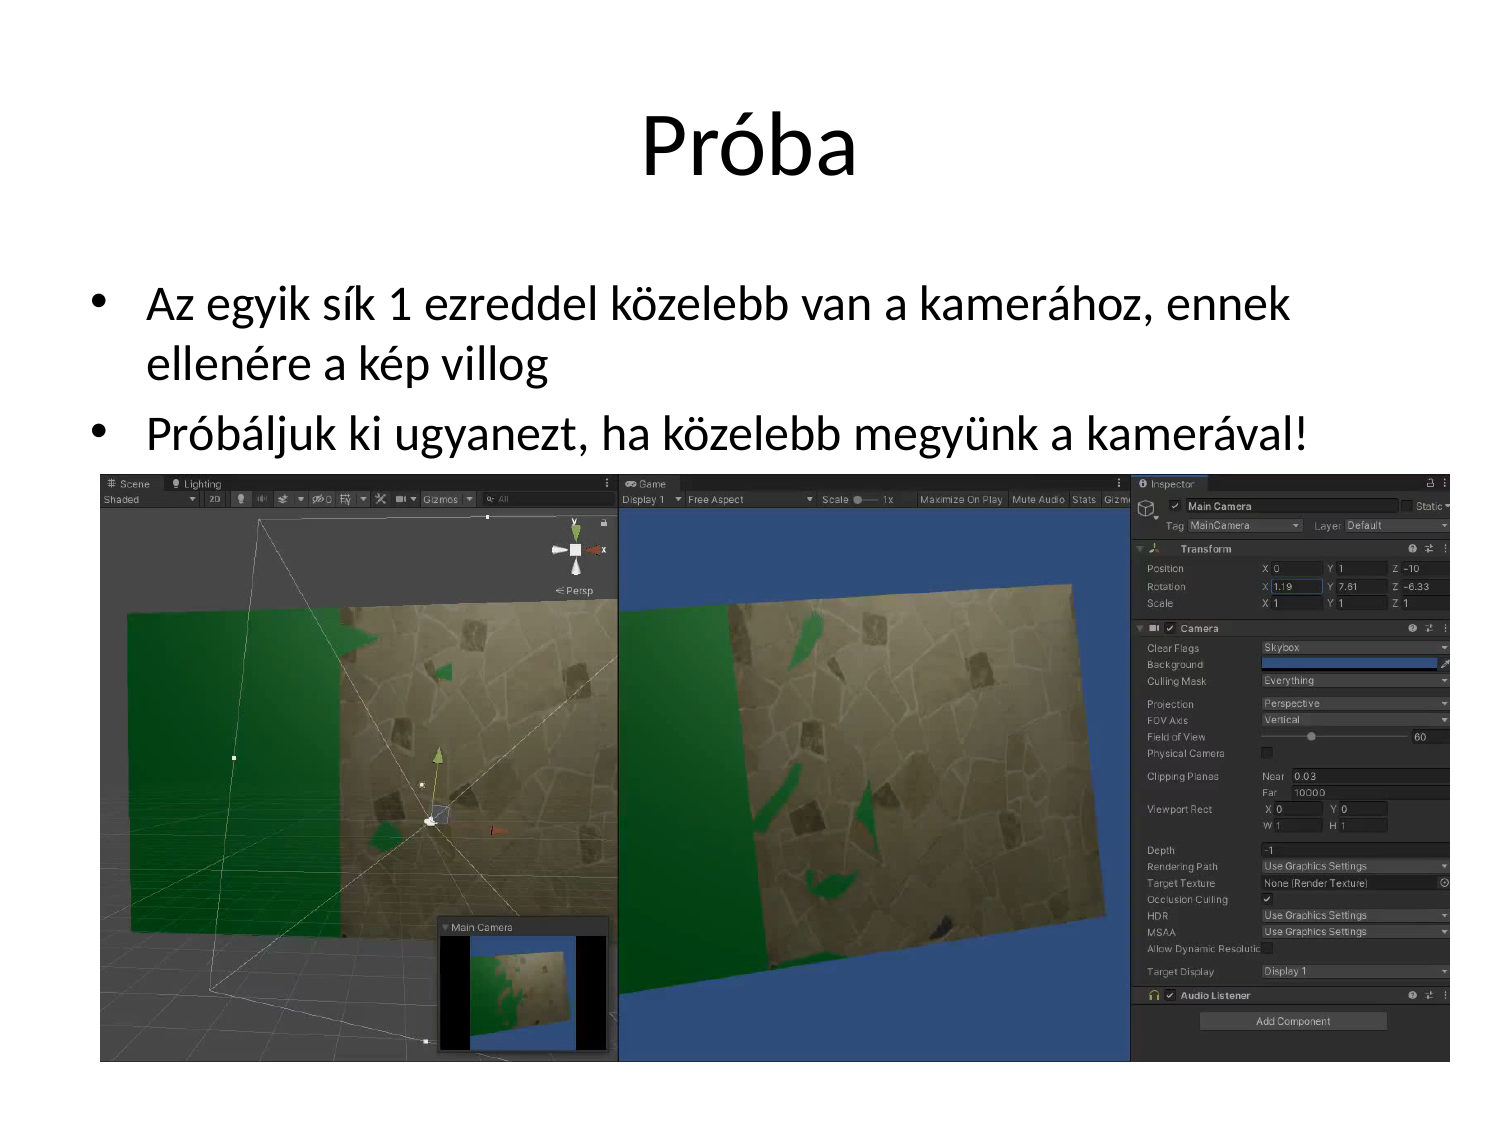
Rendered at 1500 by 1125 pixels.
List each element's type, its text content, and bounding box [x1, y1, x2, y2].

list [99, 473, 1451, 1063]
title Próba [75, 45, 1425, 233]
text_box Az egyik sík 1 ezreddel közelebb van a kamerához, ennek ellenére a kép villog Próbáljuk ki ugyanezt, ha közelebb megyünk a kamerával! [74, 262, 1425, 1005]
